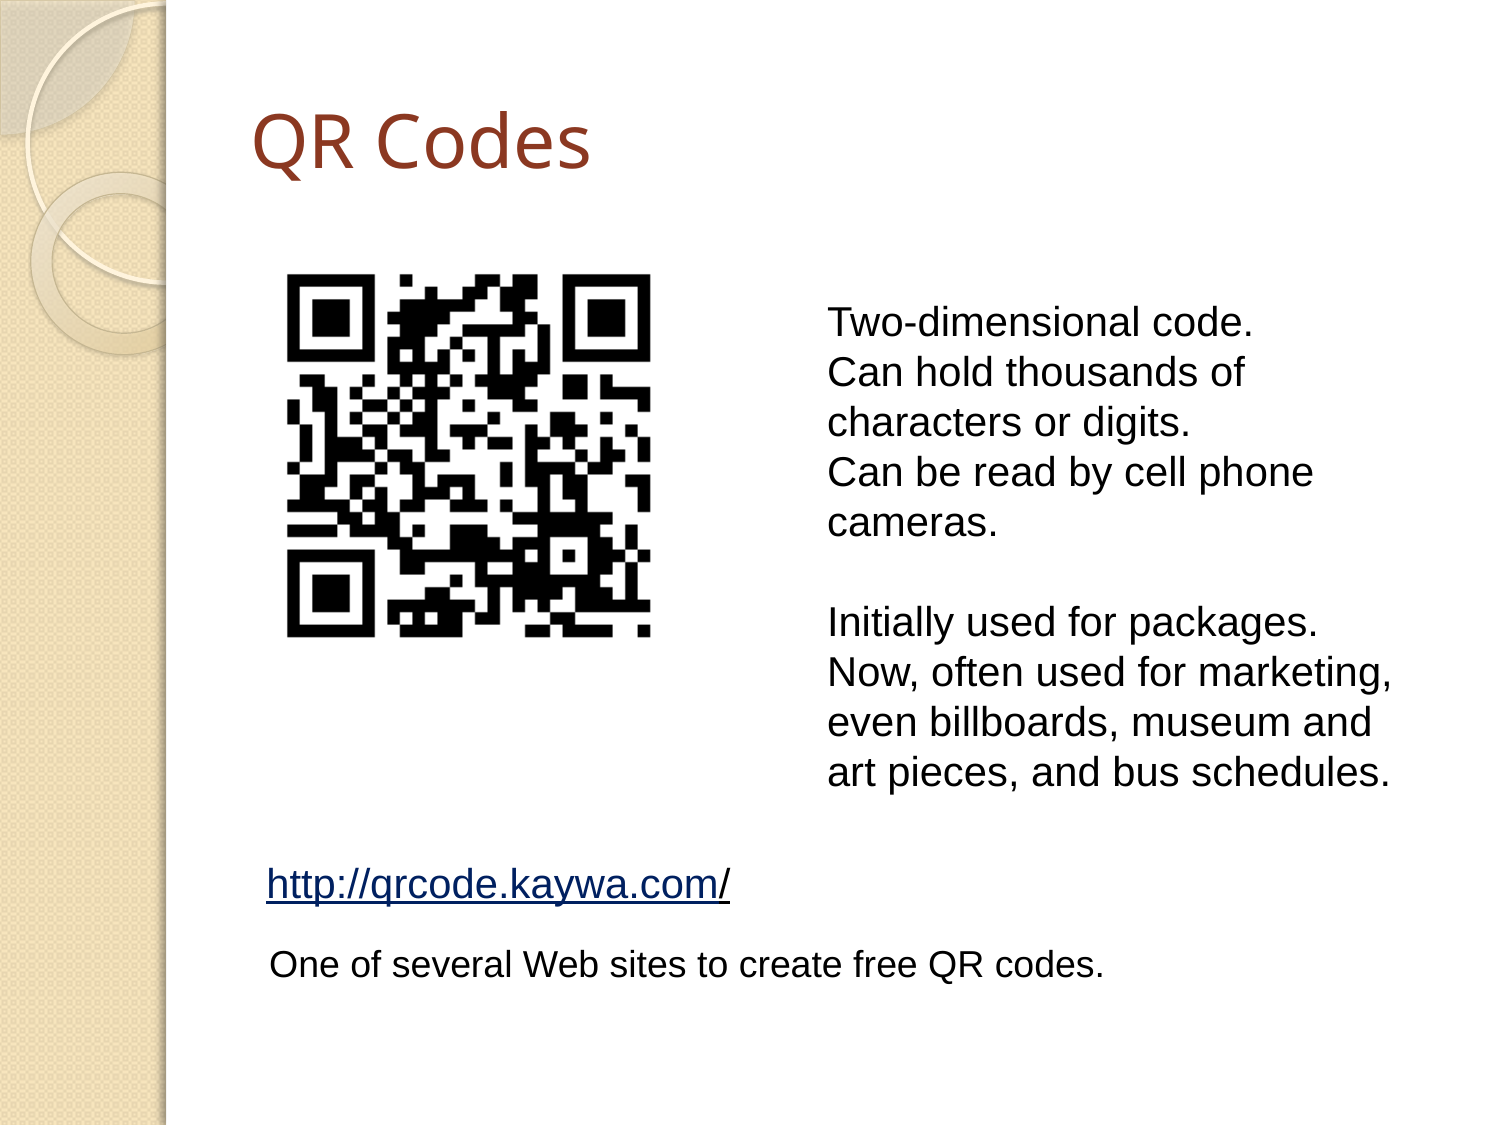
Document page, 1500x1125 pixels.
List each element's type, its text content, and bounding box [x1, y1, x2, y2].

text_box One of several Web sites to create free QR codes. [254, 932, 1121, 992]
text_box Two-dimensional code. Can hold thousands of characters or digits. Can be read by cell phone cameras. Initially used for packages. Now, often used for marketing, even billboards, museum and art pieces, and bus schedules. [812, 287, 1413, 803]
picture [274, 262, 663, 651]
title QR Codes [235, 45, 1466, 233]
text_box http://qrcode.kaywa.com/ [251, 849, 758, 915]
